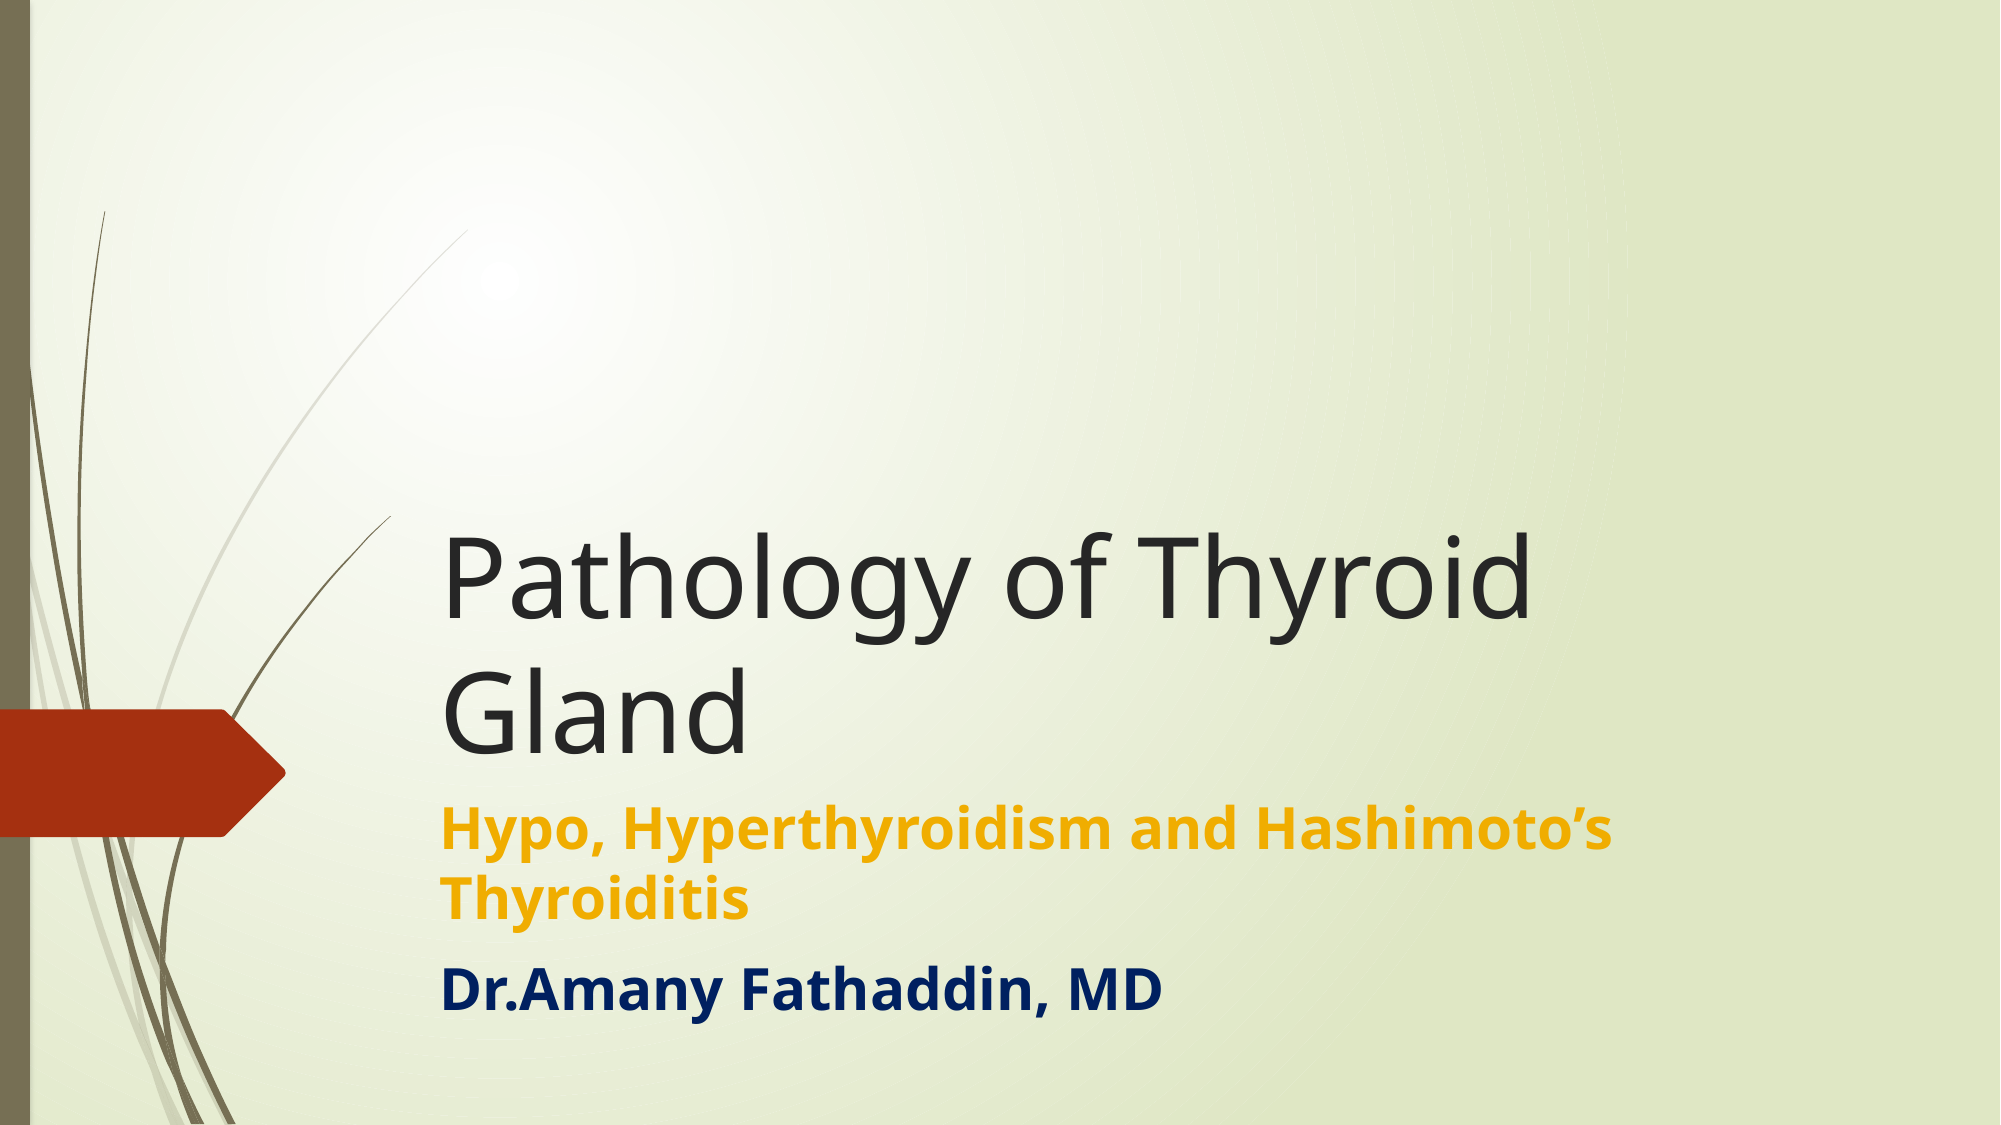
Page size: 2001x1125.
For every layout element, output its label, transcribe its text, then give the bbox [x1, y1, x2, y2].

title Pathology of Thyroid Gland [424, 412, 1888, 783]
subtitle Hypo, Hyperthyroidism and Hashimoto’s Thyroiditis Dr.Amany Fathaddin, MD [424, 783, 1888, 969]
